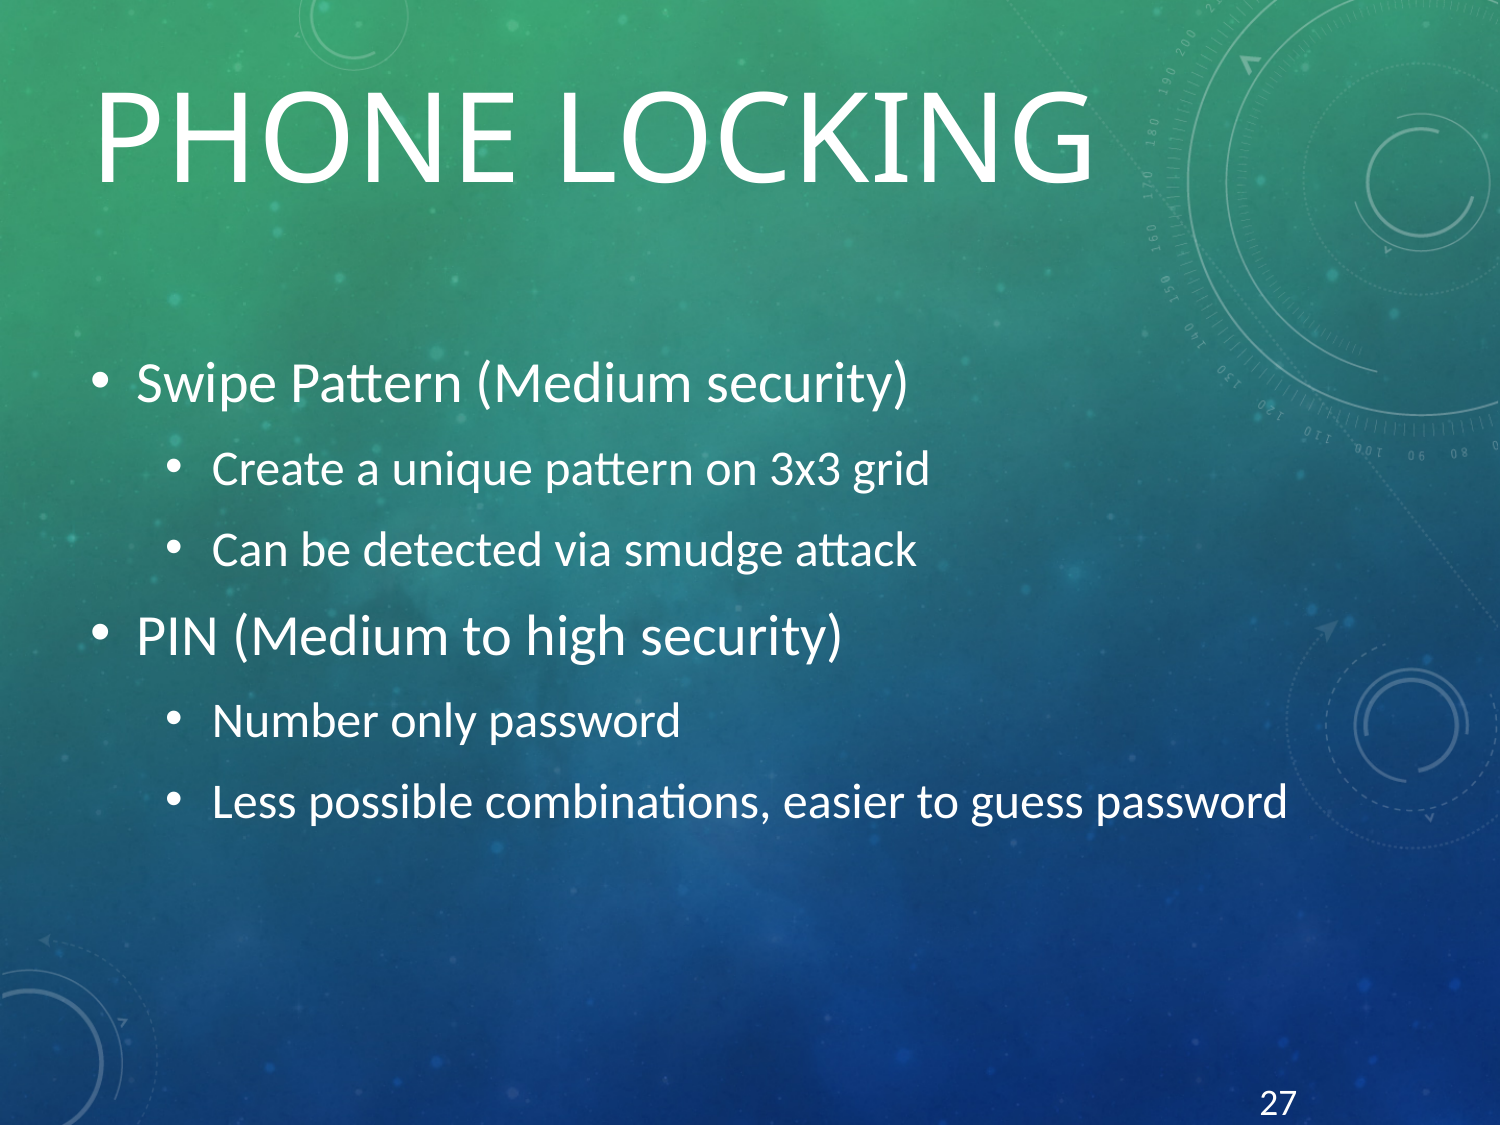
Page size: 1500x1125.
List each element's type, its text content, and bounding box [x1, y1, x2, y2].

title Phone Locking [75, 13, 1350, 222]
picture [0, 0, 1500, 1125]
list Swipe Pattern (Medium security) Create a unique pattern on 3x3 grid Can be detected via smudge attack PIN (Medium to high security) Number only password Less possible combinations, easier to guess password [75, 222, 1350, 1061]
